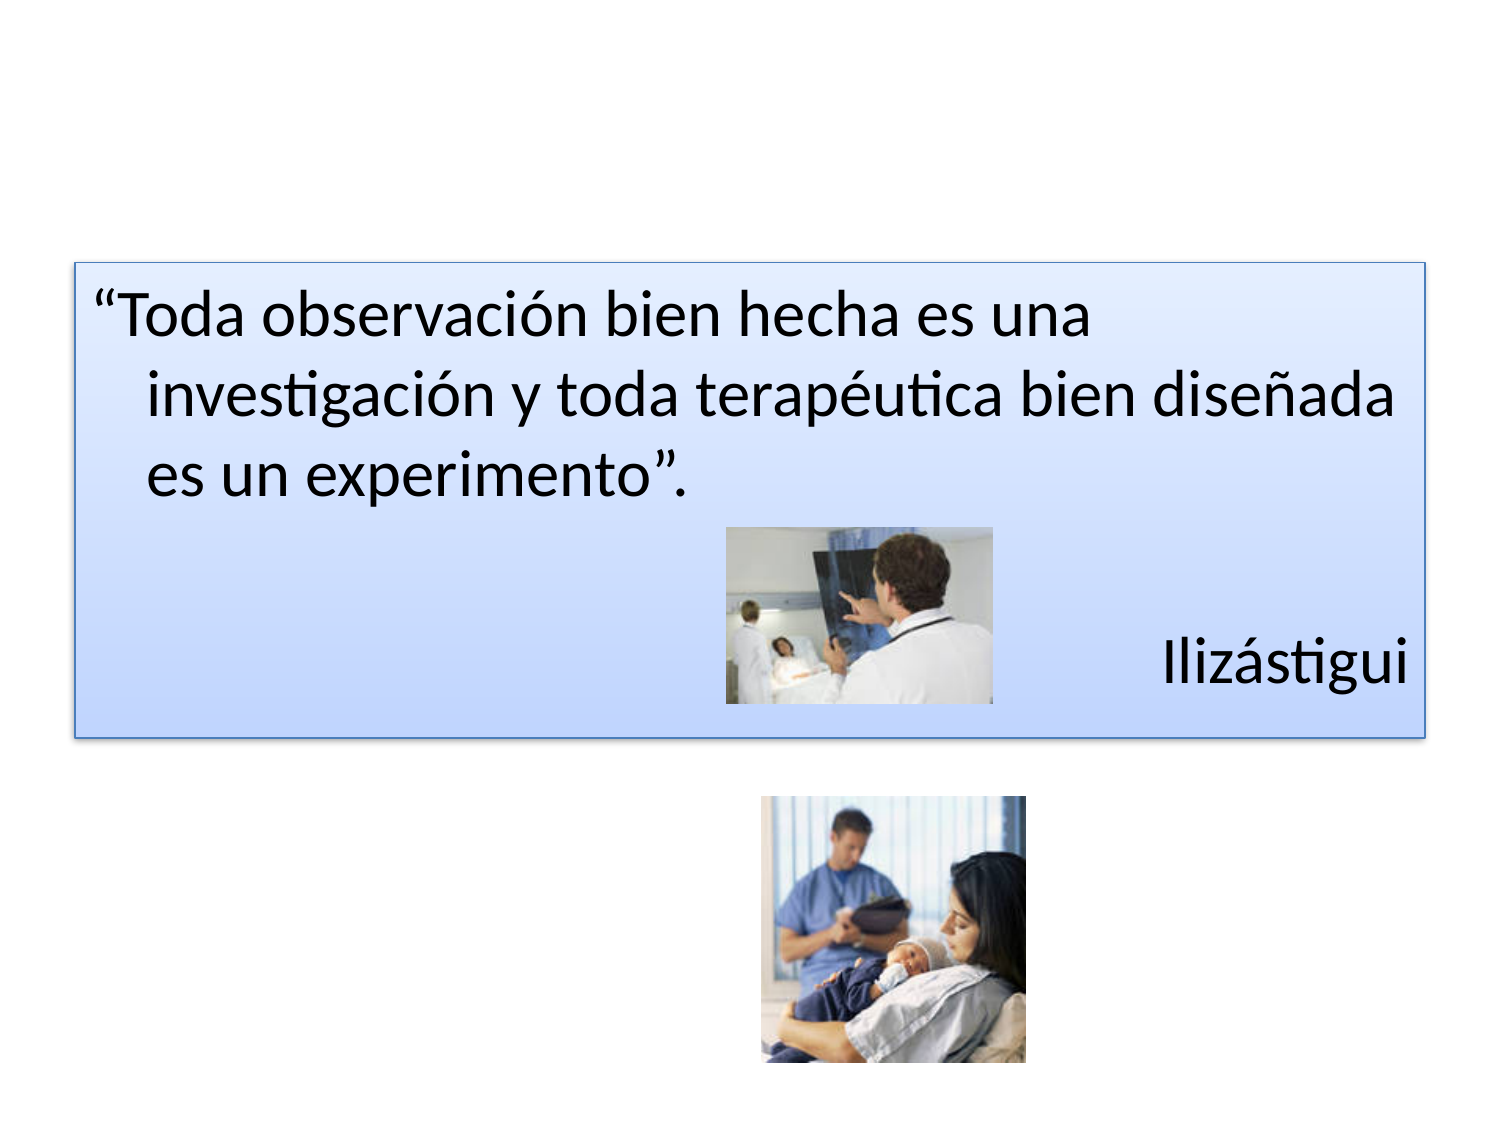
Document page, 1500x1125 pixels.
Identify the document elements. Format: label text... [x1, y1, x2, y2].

list “Toda observación bien hecha es una investigación y toda terapéutica bien diseñada es un experimento”. Ilizástigui [74, 262, 1426, 739]
picture [761, 796, 1026, 1063]
picture [726, 527, 993, 705]
